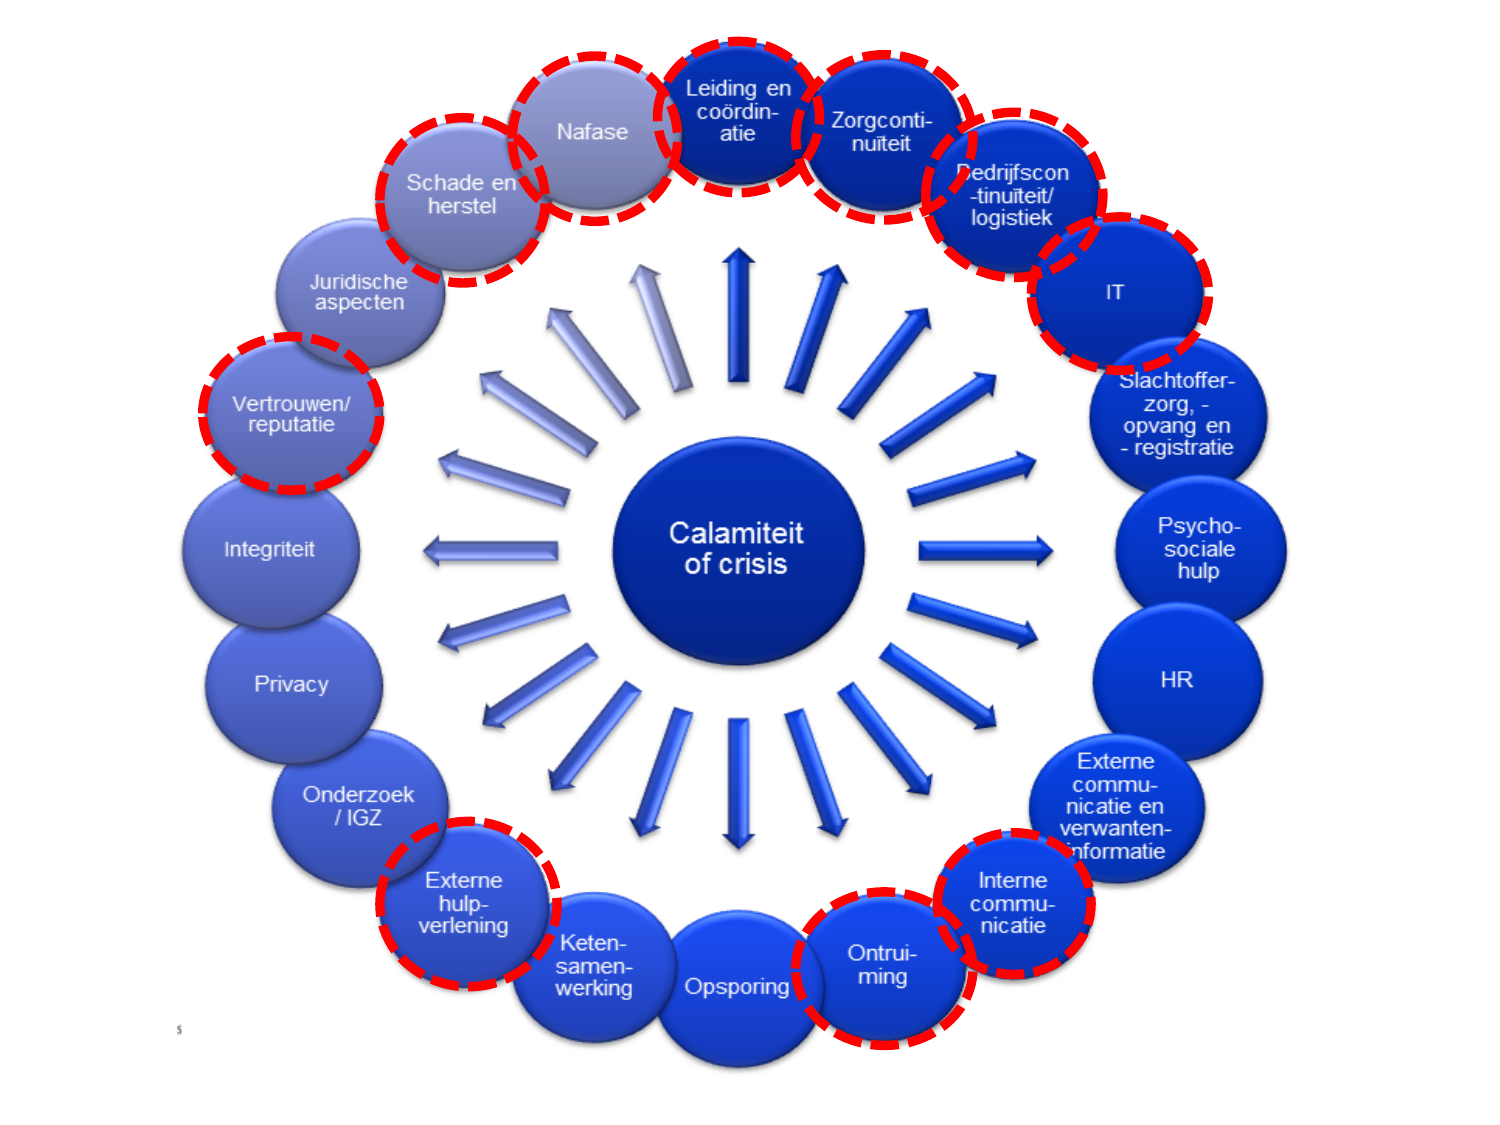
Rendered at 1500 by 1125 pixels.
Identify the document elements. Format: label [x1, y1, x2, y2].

picture [177, 29, 1315, 1077]
